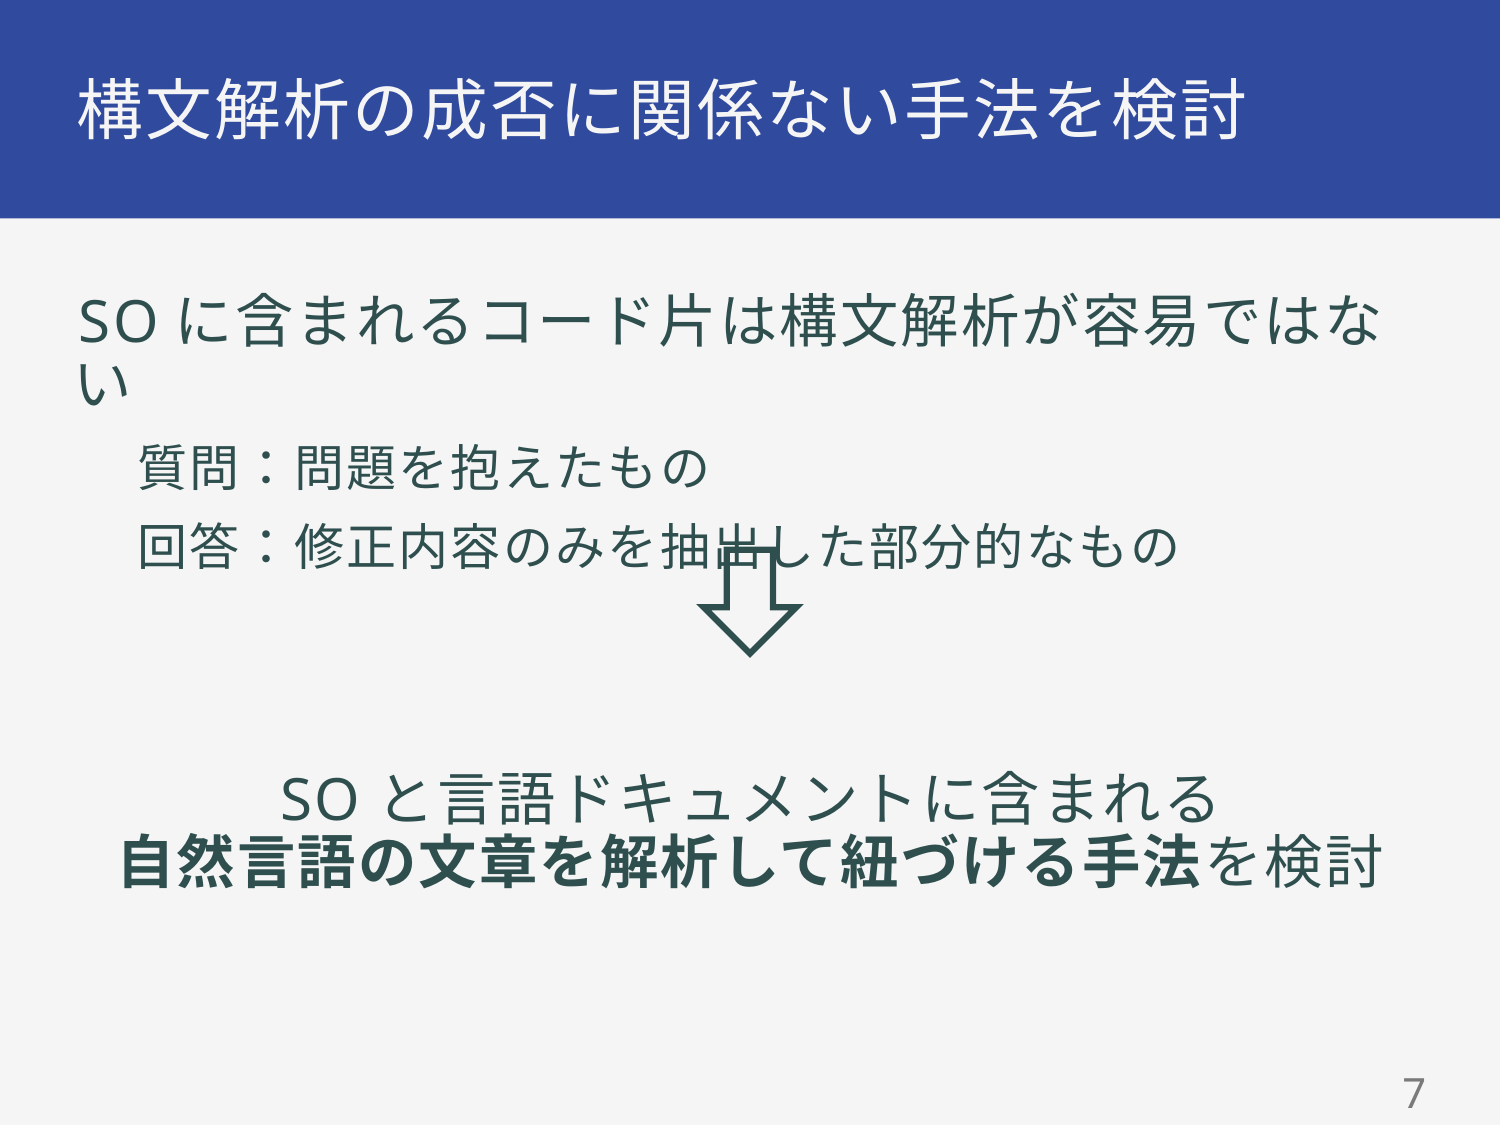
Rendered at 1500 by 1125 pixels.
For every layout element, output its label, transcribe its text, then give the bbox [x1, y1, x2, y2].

text_box [701, 548, 799, 655]
title 構文解析の成否に関係ない手法を検討 [64, 64, 1435, 154]
slide_number 7 [1097, 1065, 1435, 1125]
list SOに含まれるコード片は構文解析が容易ではない 質問：問題を抱えたもの 回答：修正内容のみを抽出した部分的なもの SOと言語ドキュメントに含まれる 自然言語の文章を解析して紐づける手法を検討 [64, 283, 1435, 1060]
